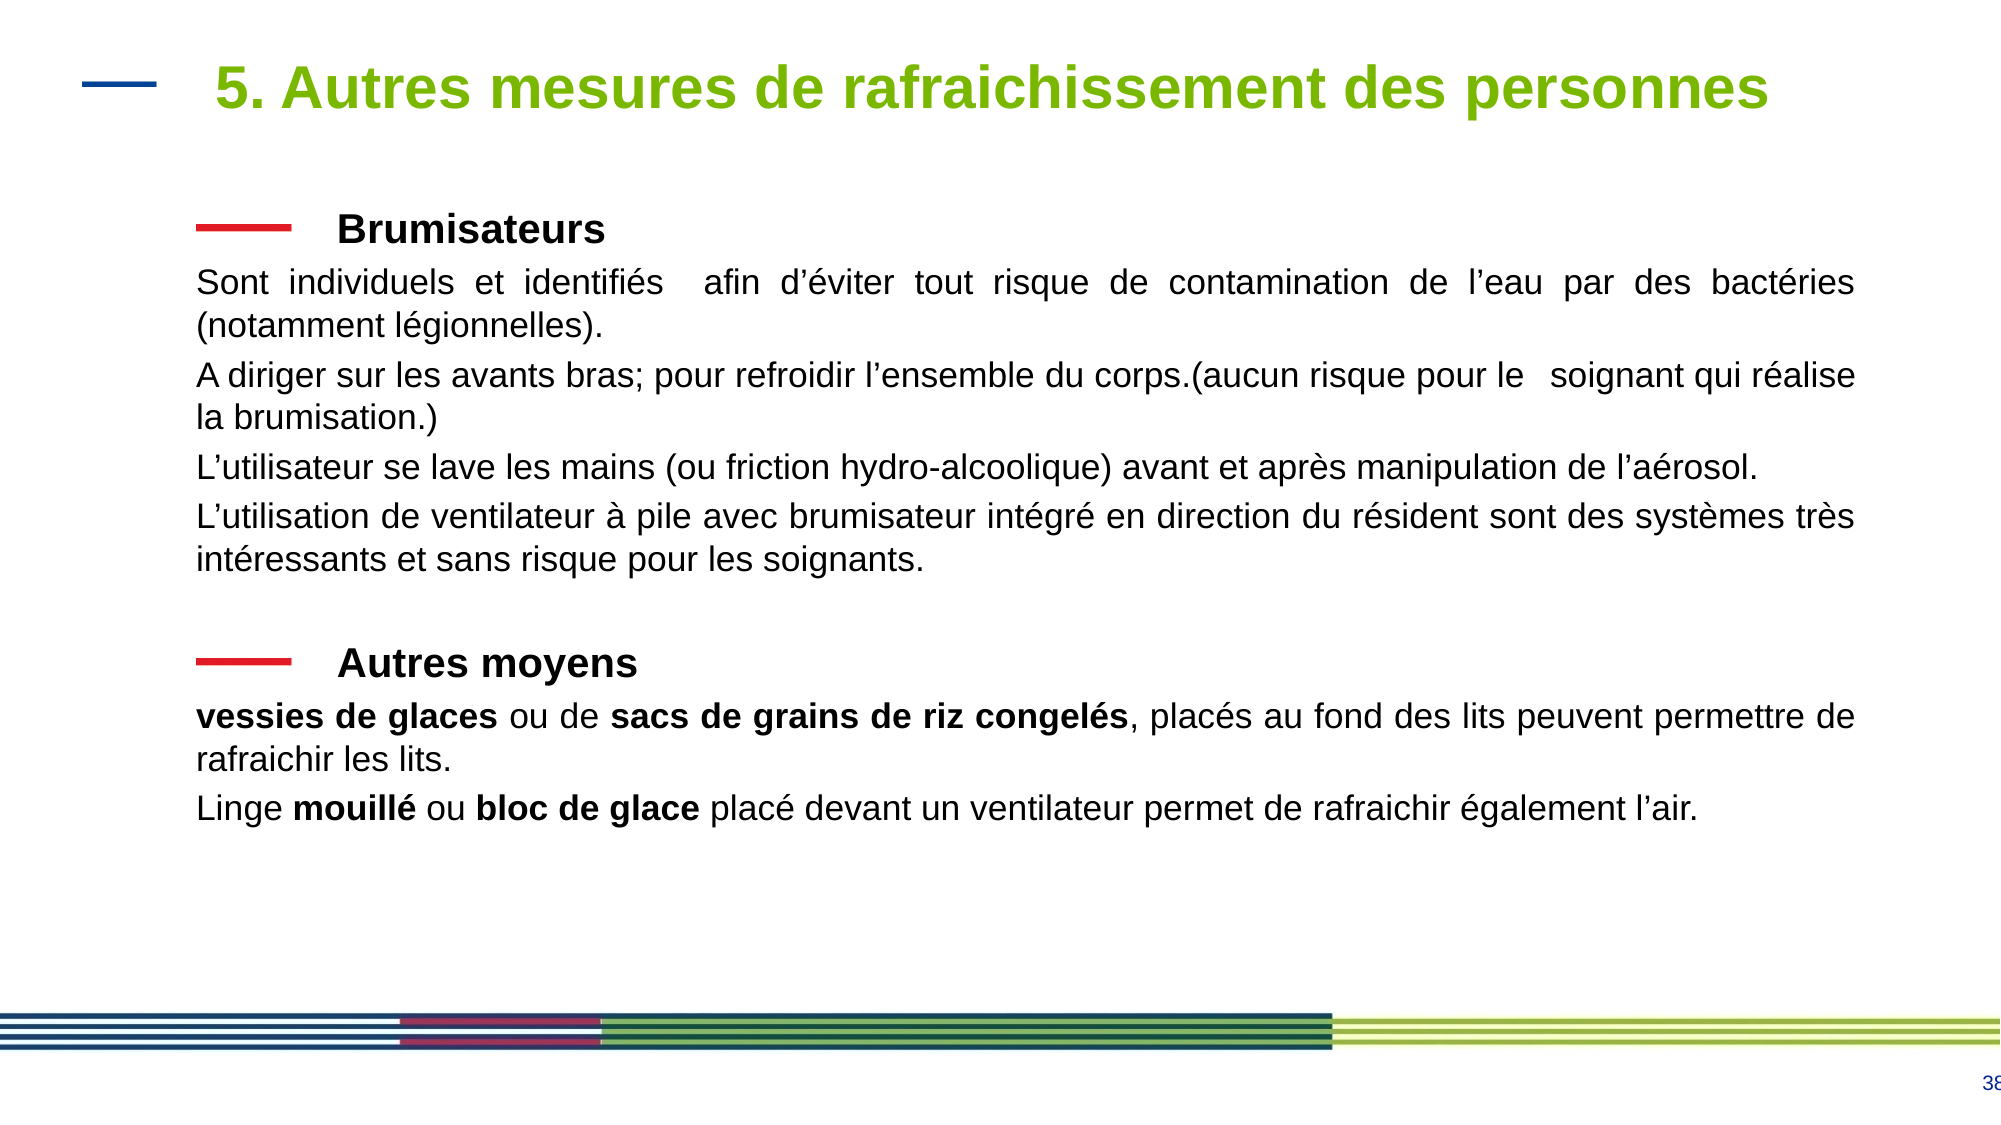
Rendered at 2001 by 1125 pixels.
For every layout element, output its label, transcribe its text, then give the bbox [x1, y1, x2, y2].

picture [195, 219, 291, 236]
list Brumisateurs Sont individuels et identifiés afin d’éviter tout risque de contamination de l’eau par des bactéries (notamment légionnelles). A diriger sur les avants bras; pour refroidir l’ensemble du corps.(aucun risque pour le soignant qui réalise la brumisation.) L’utilisateur se lave les mains (ou friction hydro-alcoolique) avant et après manipulation de l’aérosol. L’utilisation de ventilateur à pile avec brumisateur intégré en direction du résident sont des systèmes très intéressants et sans risque pour les soignants. Autres moyens vessies de glaces ou de sacs de grains de riz congelés, placés au fond des lits peuvent permettre de rafraichir les lits. Linge mouillé ou bloc de glace placé devant un ventilateur permet de rafraichir également l’air. [180, 194, 1872, 870]
picture [81, 77, 157, 91]
picture [0, 999, 2000, 1063]
picture [195, 653, 291, 670]
title 5. Autres mesures de rafraichissement des personnes [66, 36, 1850, 133]
